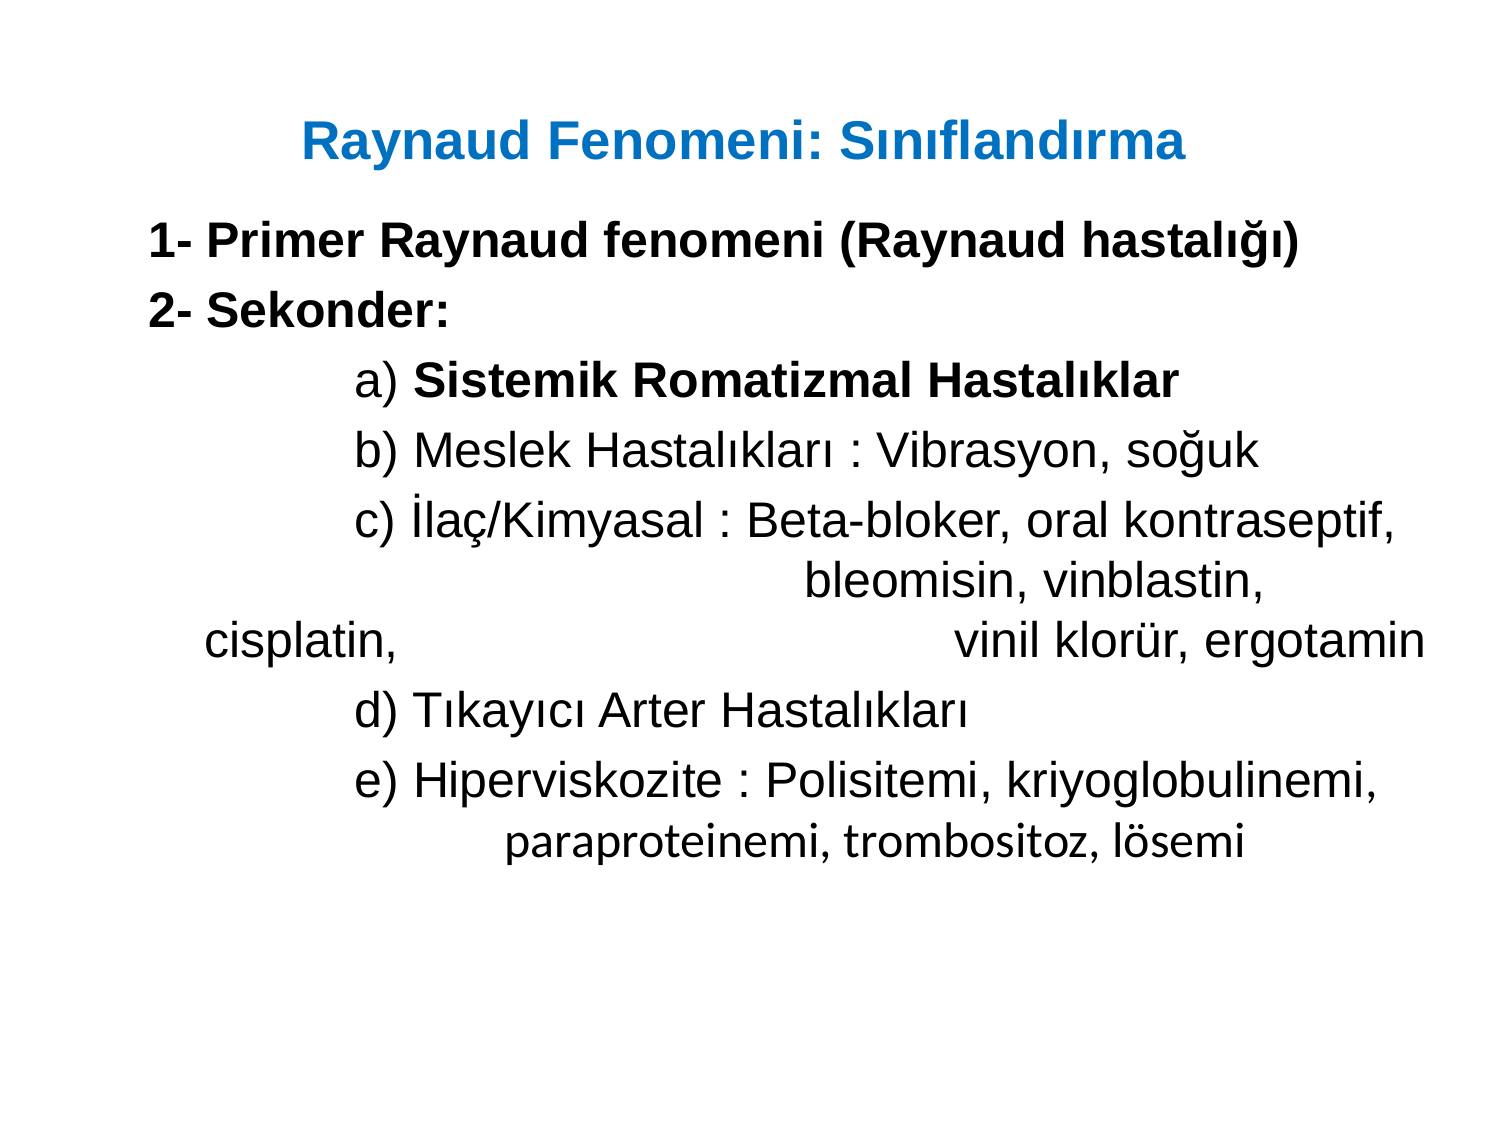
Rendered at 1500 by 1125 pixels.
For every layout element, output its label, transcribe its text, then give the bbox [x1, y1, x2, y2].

title Raynaud Fenomeni: Sınıflandırma [222, 75, 1267, 200]
list 1- Primer Raynaud fenomeni (Raynaud hastalığı) 2- Sekonder: a) Sistemik Romatizmal Hastalıklar b) Meslek Hastalıkları : Vibrasyon, soğuk c) İlaç/Kimyasal : Beta-bloker, oral kontraseptif, bleomisin, vinblastin, cisplatin, vinil klorür, ergotamin d) Tıkayıcı Arter Hastalıkları e) Hiperviskozite : Polisitemi, kriyoglobulinemi, paraproteinemi, trombositoz, lösemi [133, 200, 1448, 1025]
